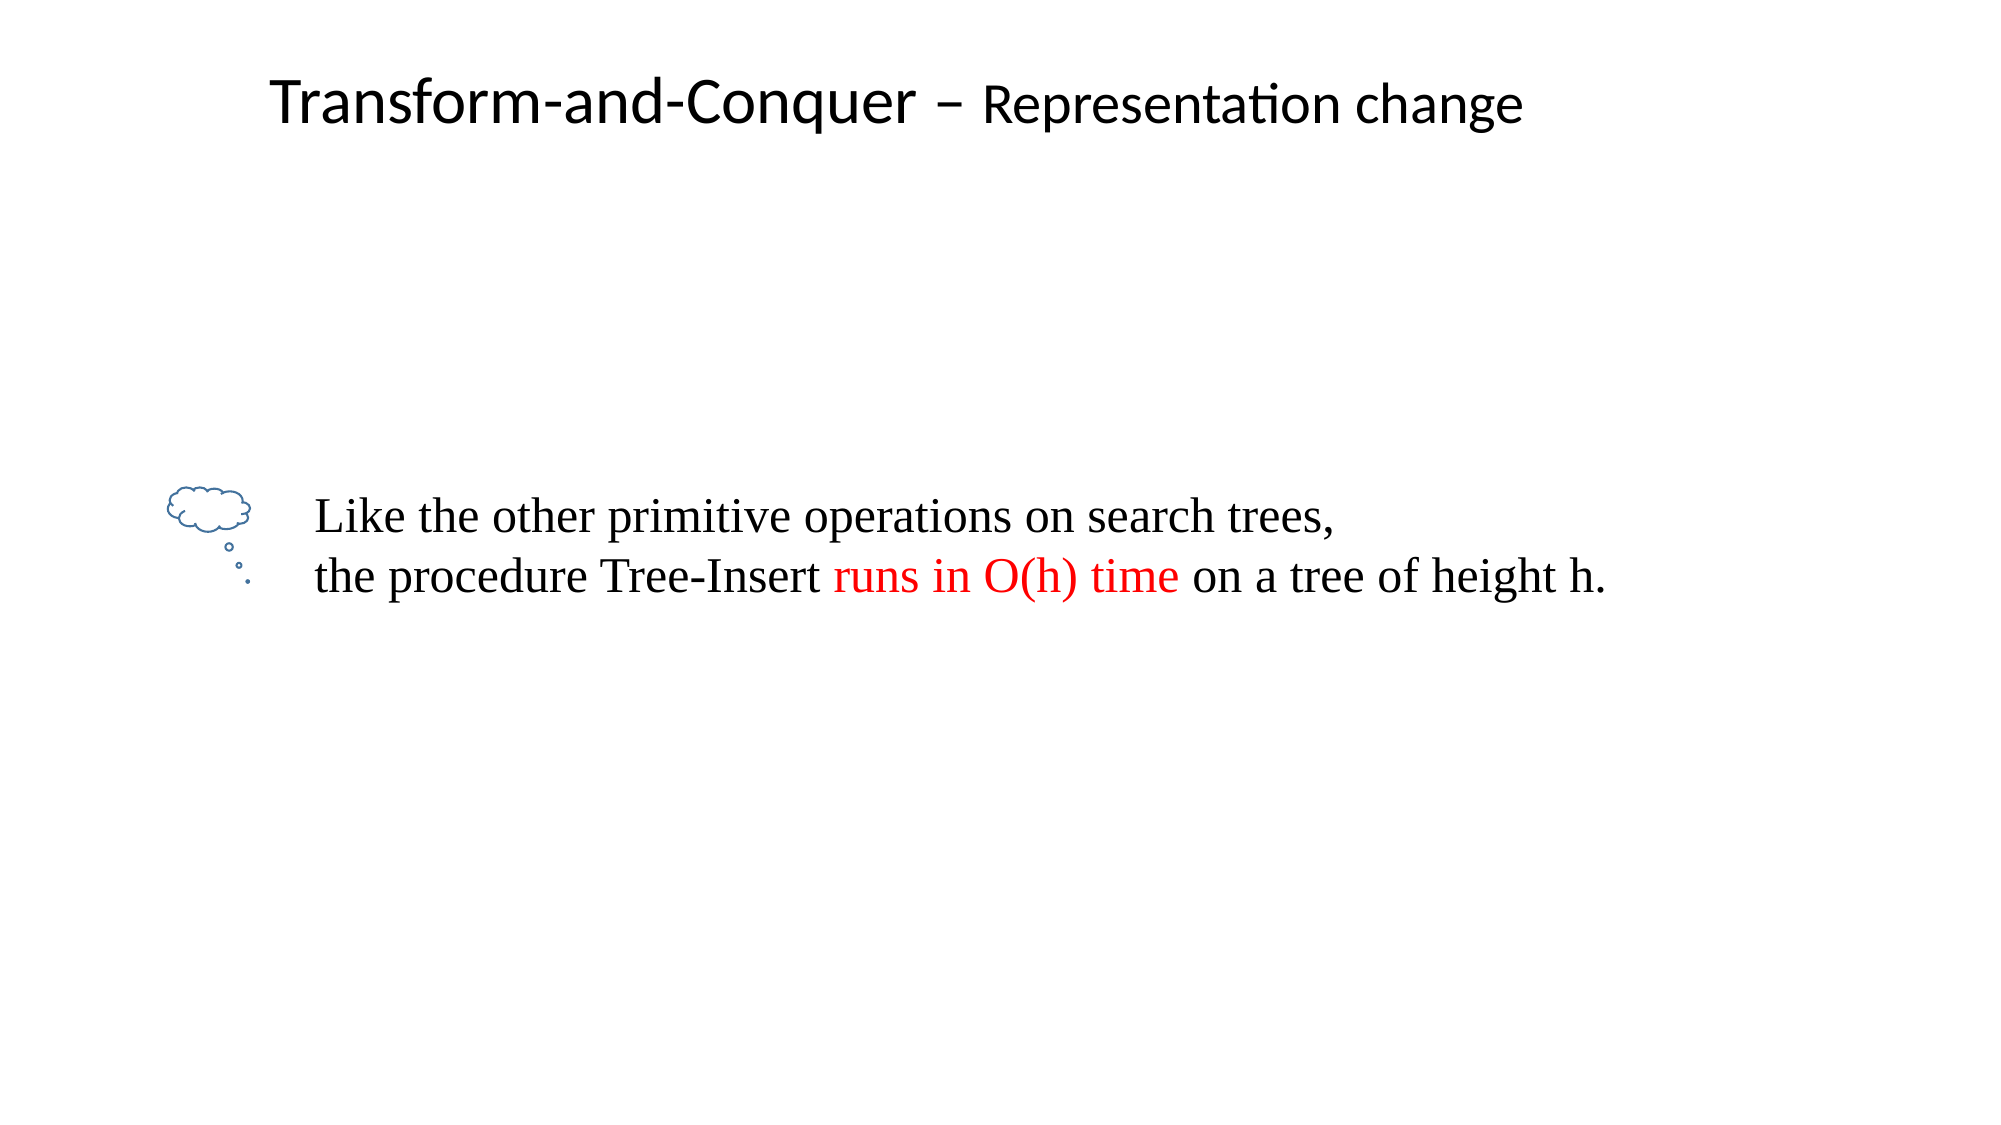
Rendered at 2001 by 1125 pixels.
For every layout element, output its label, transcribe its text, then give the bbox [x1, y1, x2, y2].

text_box [235, 561, 243, 569]
text_box [224, 542, 234, 552]
text_box [166, 486, 252, 533]
text_box Like the other primitive operations on search trees, the procedure Tree-Insert runs in O(h) time on a tree of height h. [299, 475, 1680, 610]
text_box Transform-and-Conquer – Representation change [255, 49, 1541, 145]
